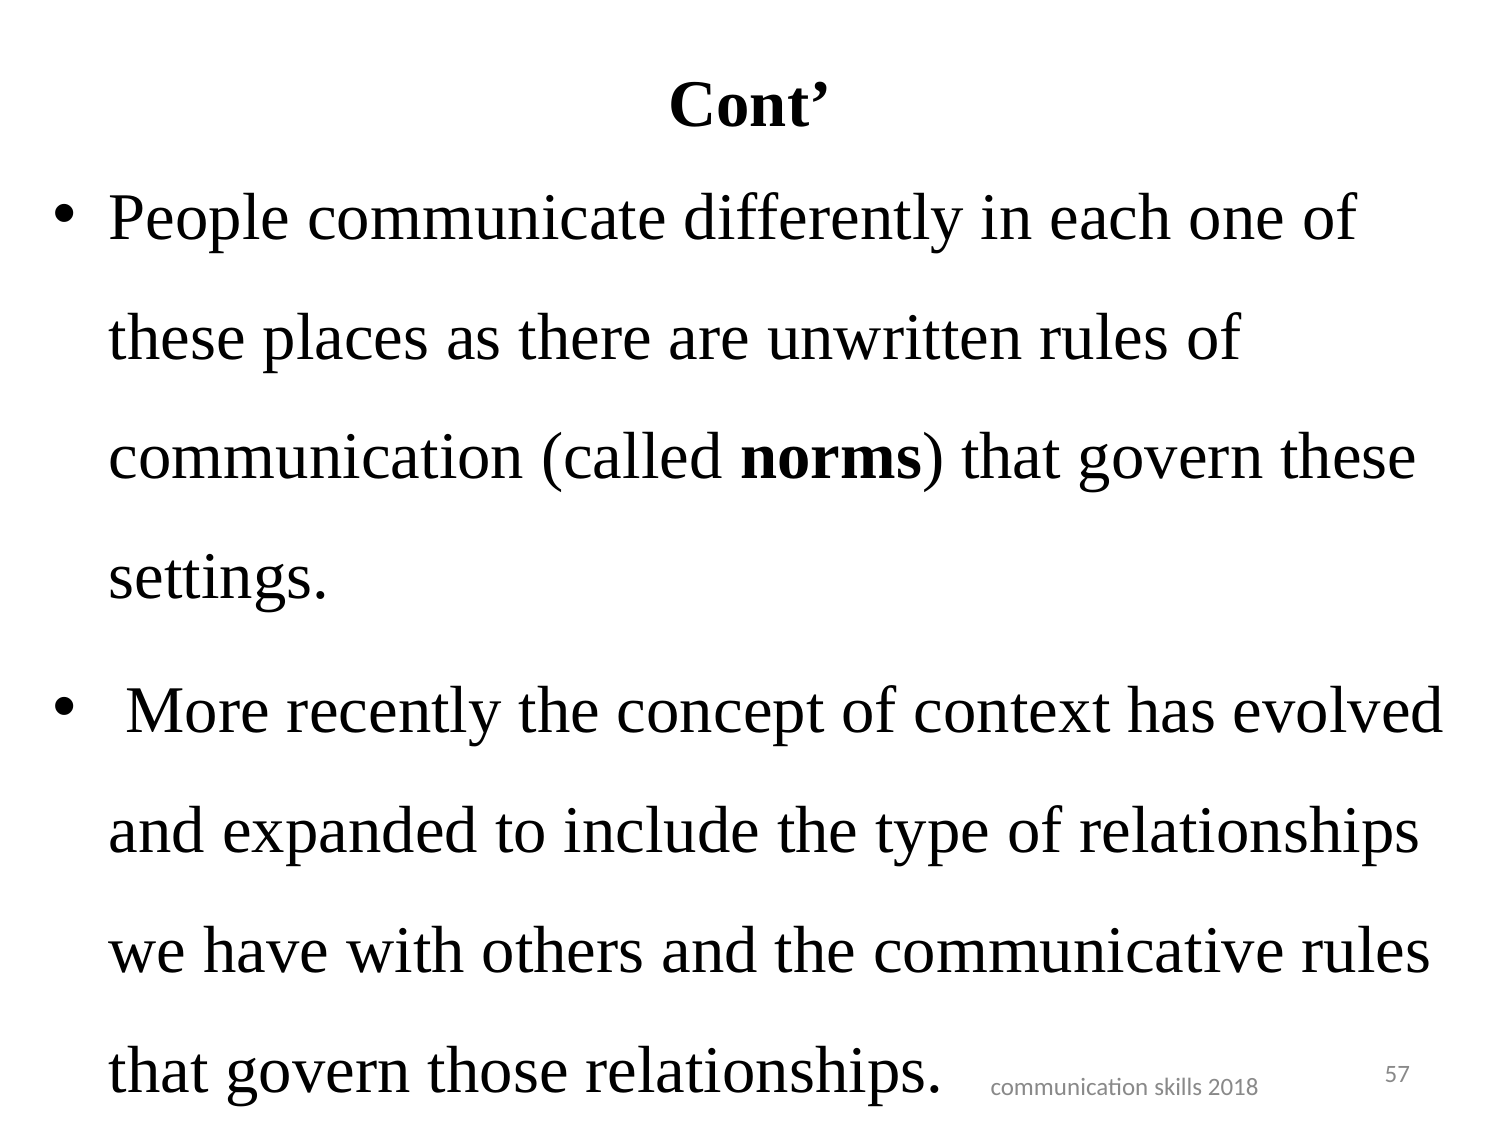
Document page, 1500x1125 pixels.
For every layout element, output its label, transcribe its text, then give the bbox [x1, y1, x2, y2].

text_box 57 [1074, 1042, 1425, 1103]
title Cont’ [75, 24, 1425, 125]
text_box communication skills 2018 [887, 1055, 1363, 1116]
list People communicate differently in each one of these places as there are unwritten rules of communication (called norms) that govern these settings. More recently the concept of context has evolved and expanded to include the type of relationships we have with others and the communicative rules that govern those relationships. [37, 125, 1475, 1103]
